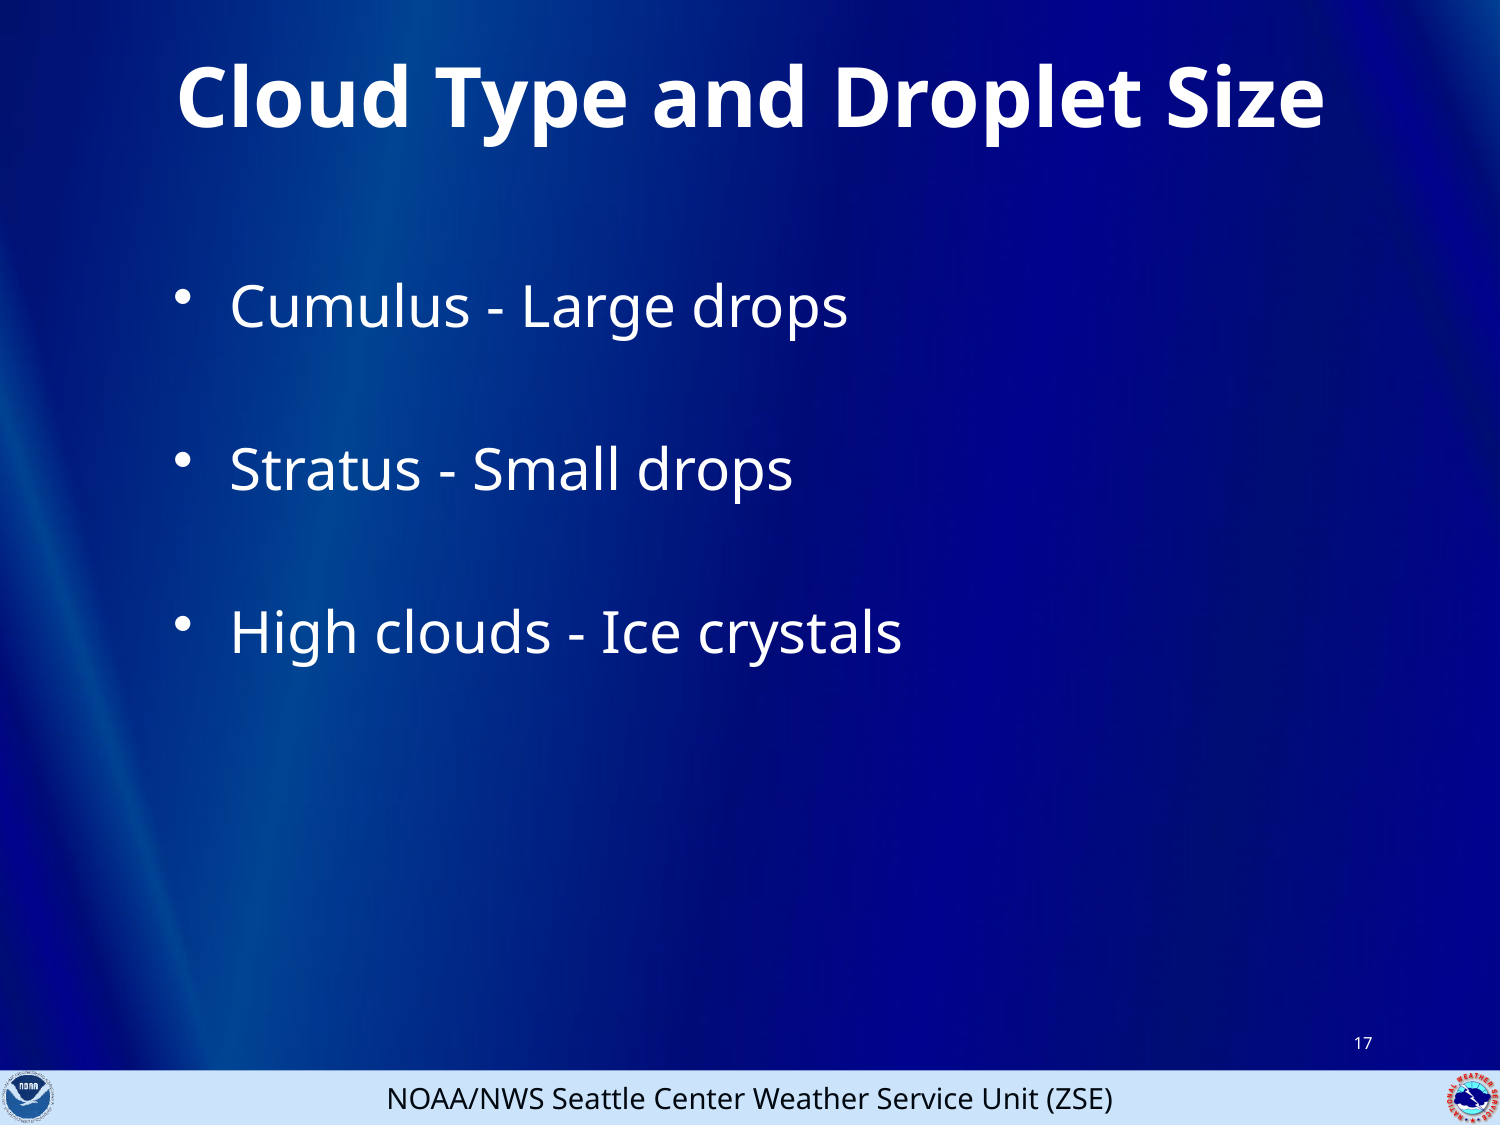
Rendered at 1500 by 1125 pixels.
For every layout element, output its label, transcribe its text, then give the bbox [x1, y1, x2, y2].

list Cumulus - Large drops Stratus - Small drops High clouds - Ice crystals [158, 261, 1434, 722]
text_box NOAA/NWS Seattle Center Weather Service Unit (ZSE) [58, 1070, 1443, 1125]
title Cloud Type and Droplet Size [114, 0, 1390, 188]
slide_number 17 [1074, 1025, 1388, 1100]
picture [0, 0, 1500, 1125]
